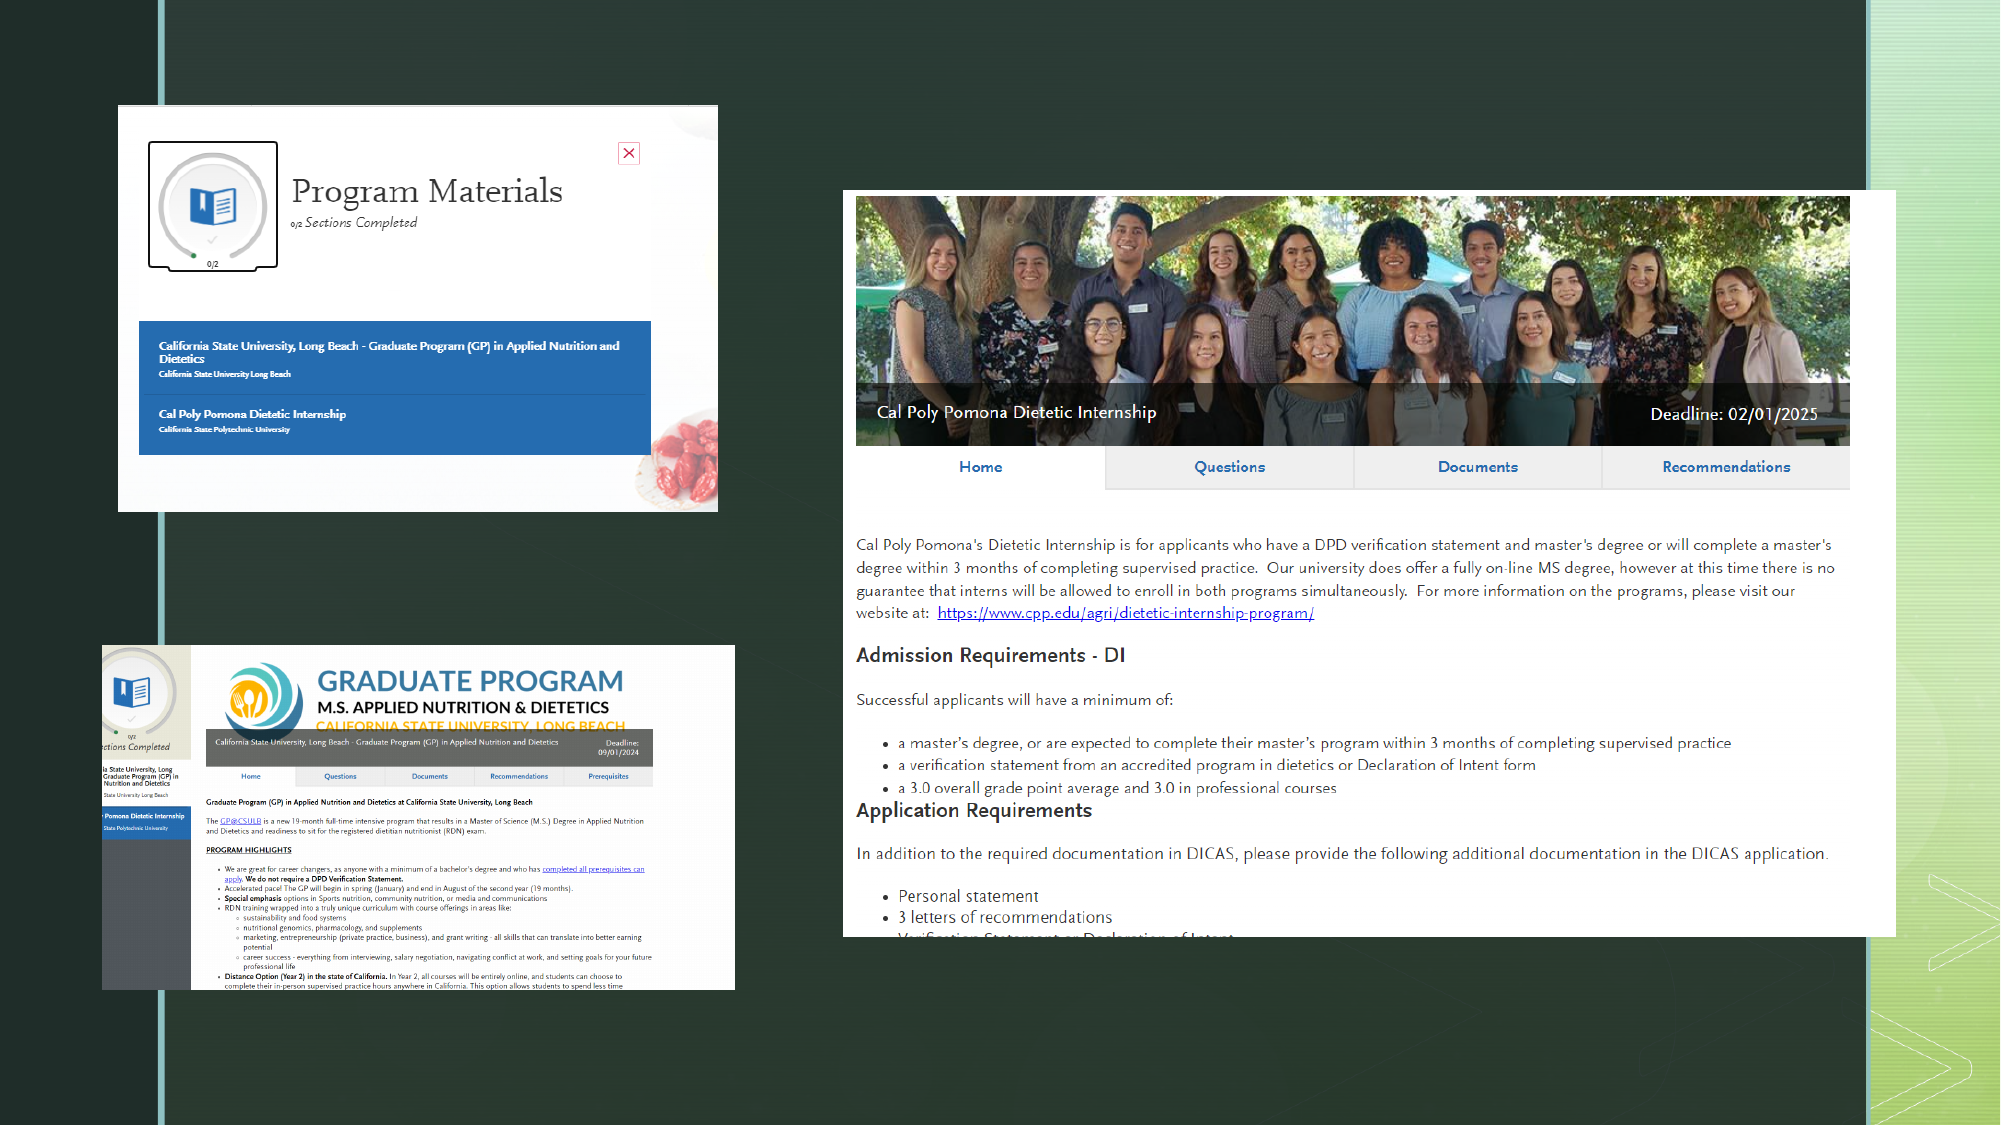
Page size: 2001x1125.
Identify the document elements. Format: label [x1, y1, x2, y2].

picture [101, 644, 735, 991]
picture [843, 0, 2001, 1125]
picture [118, 105, 719, 512]
